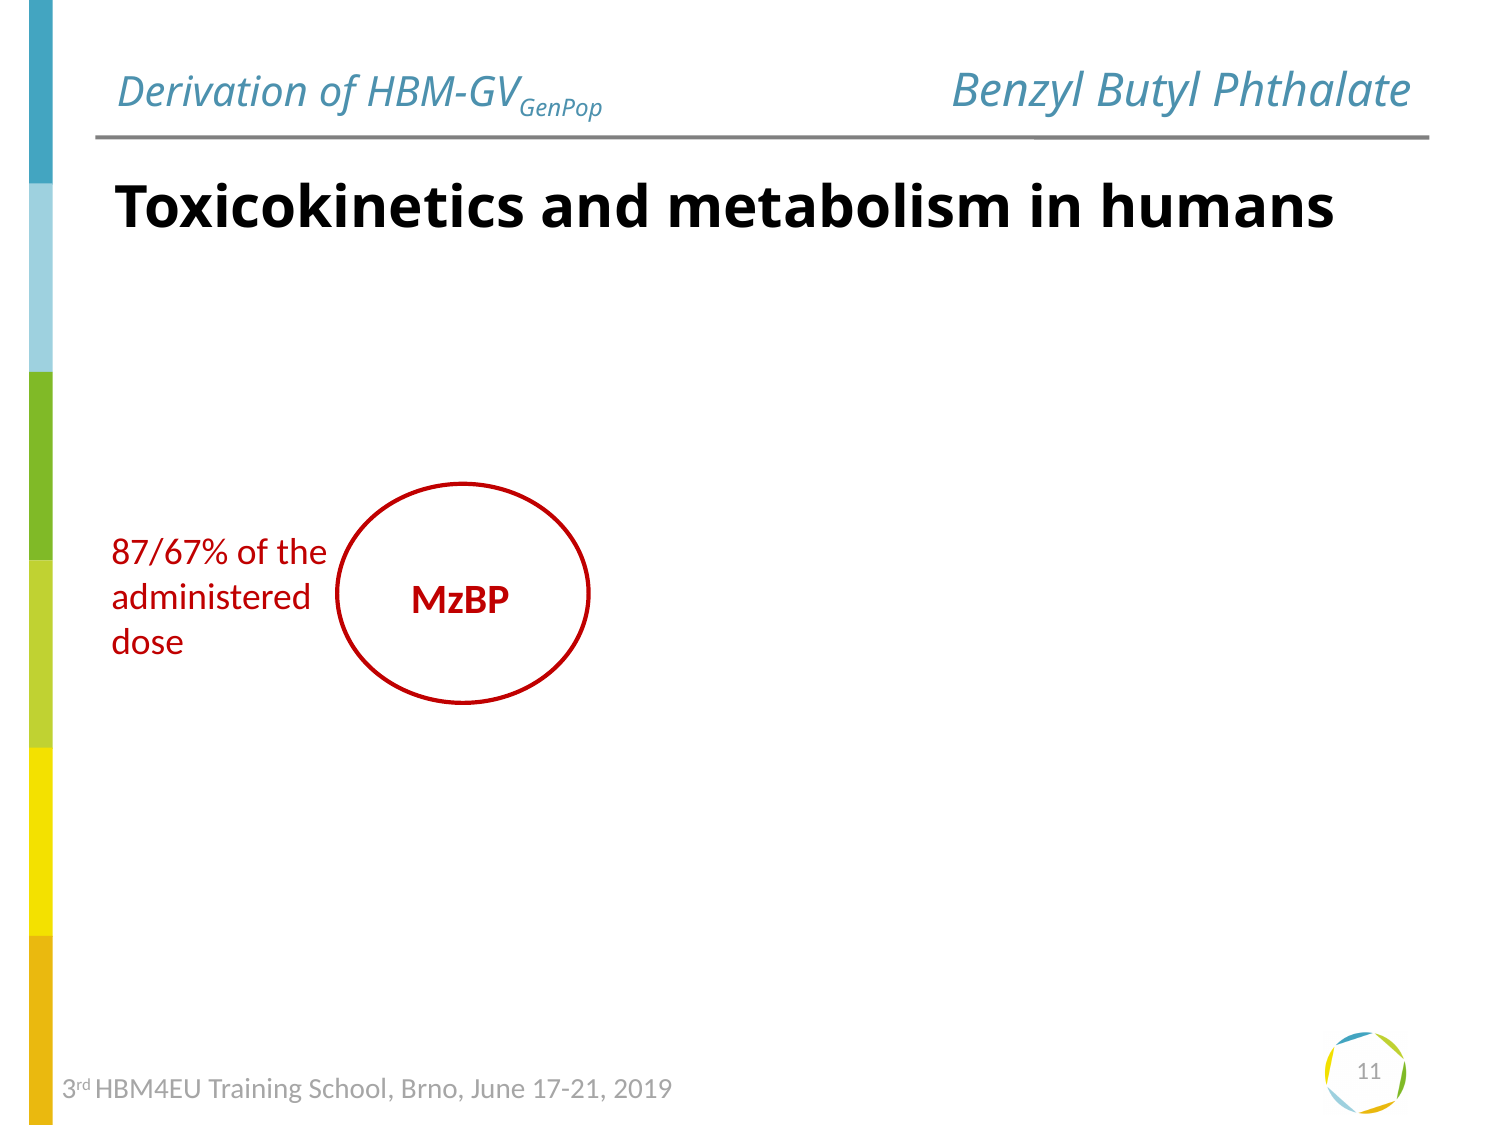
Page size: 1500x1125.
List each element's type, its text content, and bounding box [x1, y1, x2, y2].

title Derivation of HBM-GVGenPop [101, 57, 871, 125]
footer 3rd HBM4EU Training School, Brno, June 17-21, 2019 [46, 1062, 806, 1123]
list Toxicokinetics and metabolism in humans [99, 169, 1423, 281]
picture [1323, 1031, 1408, 1115]
text_box [369, 482, 590, 704]
text_box MzBP [396, 564, 550, 630]
slide_number 11 [1341, 1046, 1425, 1107]
text_box 87/67% of the administered dose [96, 519, 406, 670]
list Benzyl Butyl Phthalate [871, 57, 1428, 125]
